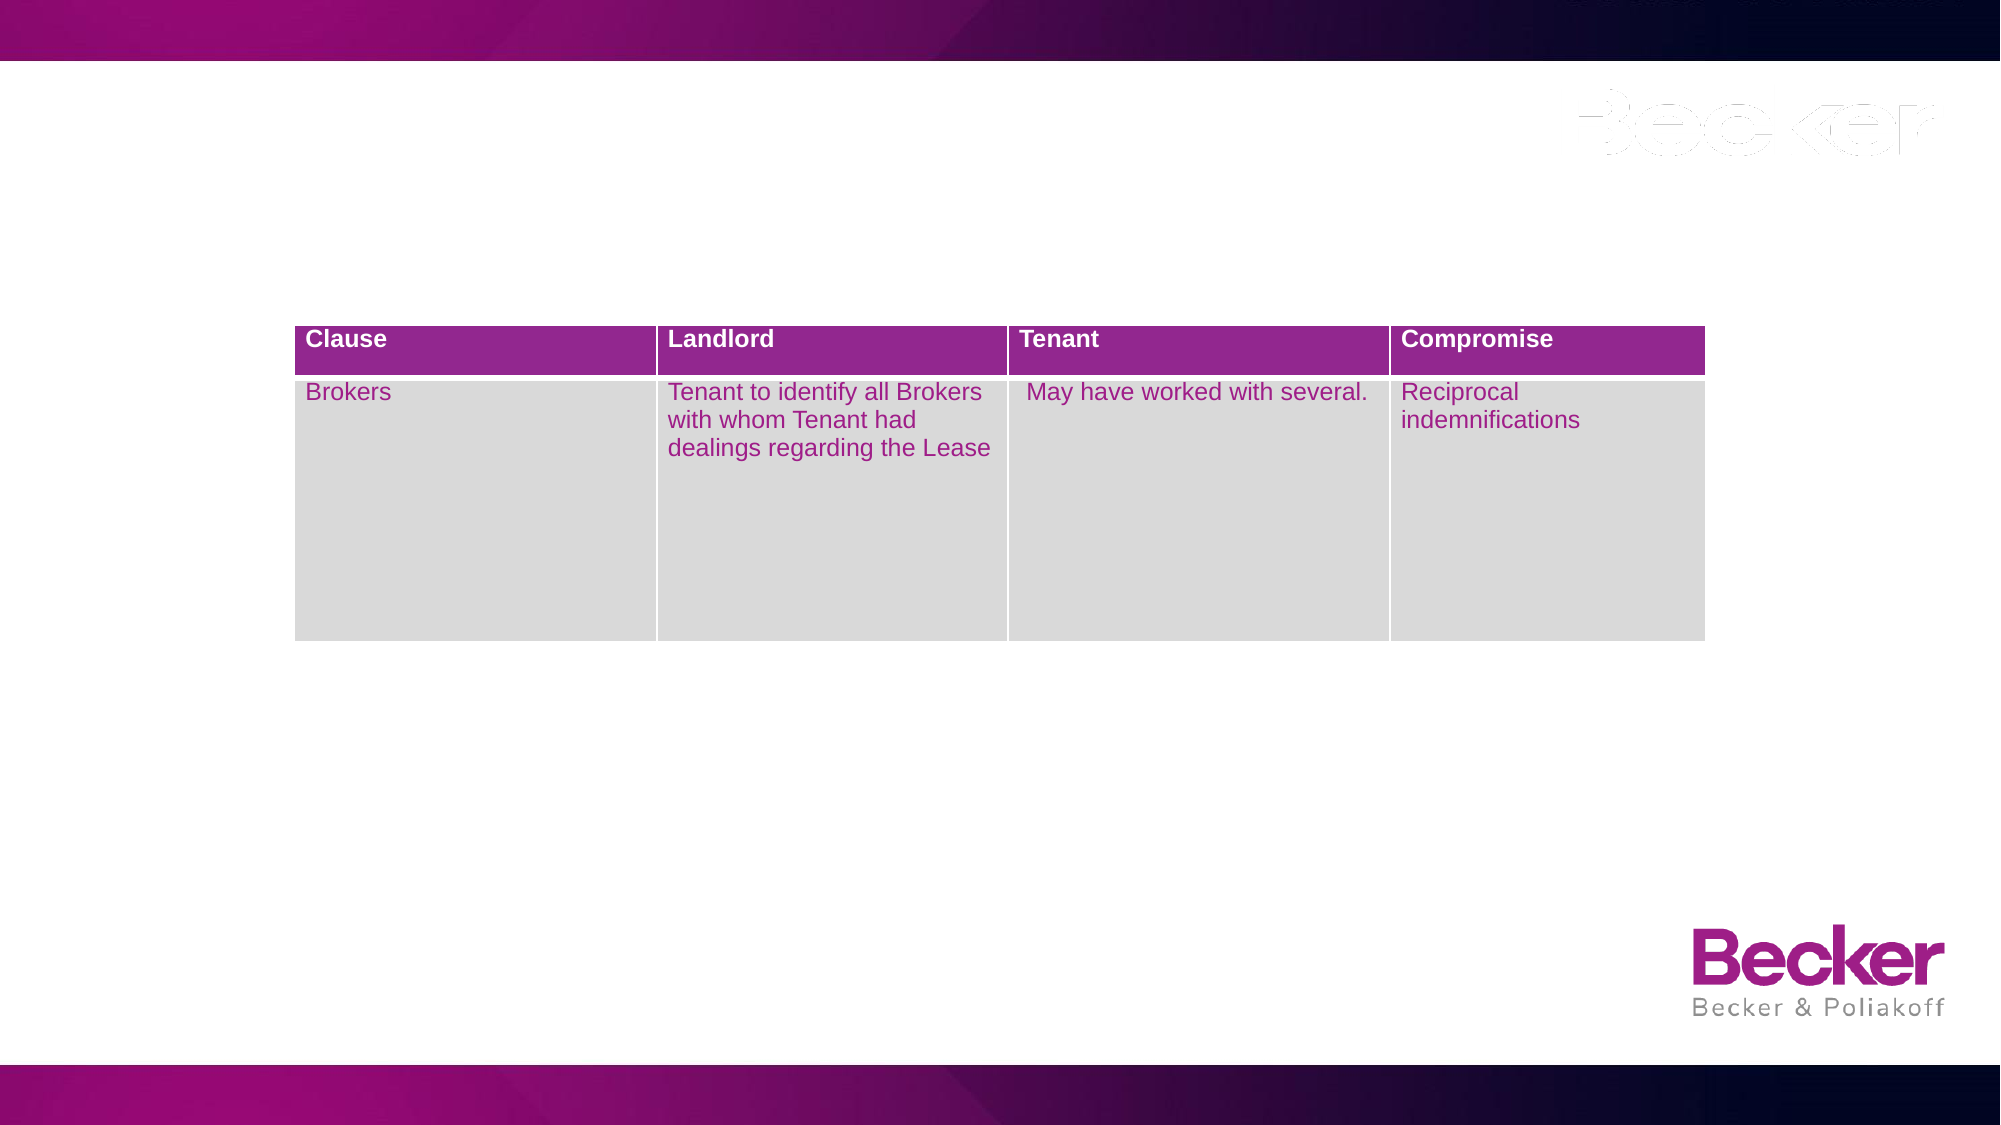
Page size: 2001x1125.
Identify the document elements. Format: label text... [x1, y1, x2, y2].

table_cell Brokers [295, 381, 656, 641]
picture [0, 0, 2001, 1125]
table_header Compromise [1391, 326, 1705, 375]
table_header Clause [295, 326, 656, 375]
table_cell Tenant to identify all Brokers with whom Tenant had dealings regarding the Lease [658, 381, 1007, 641]
table_cell Reciprocal indemnifications [1391, 381, 1705, 641]
table_header Landlord [658, 326, 1007, 375]
table_header Tenant [1009, 326, 1389, 375]
table_cell May have worked with several. [1009, 381, 1389, 641]
